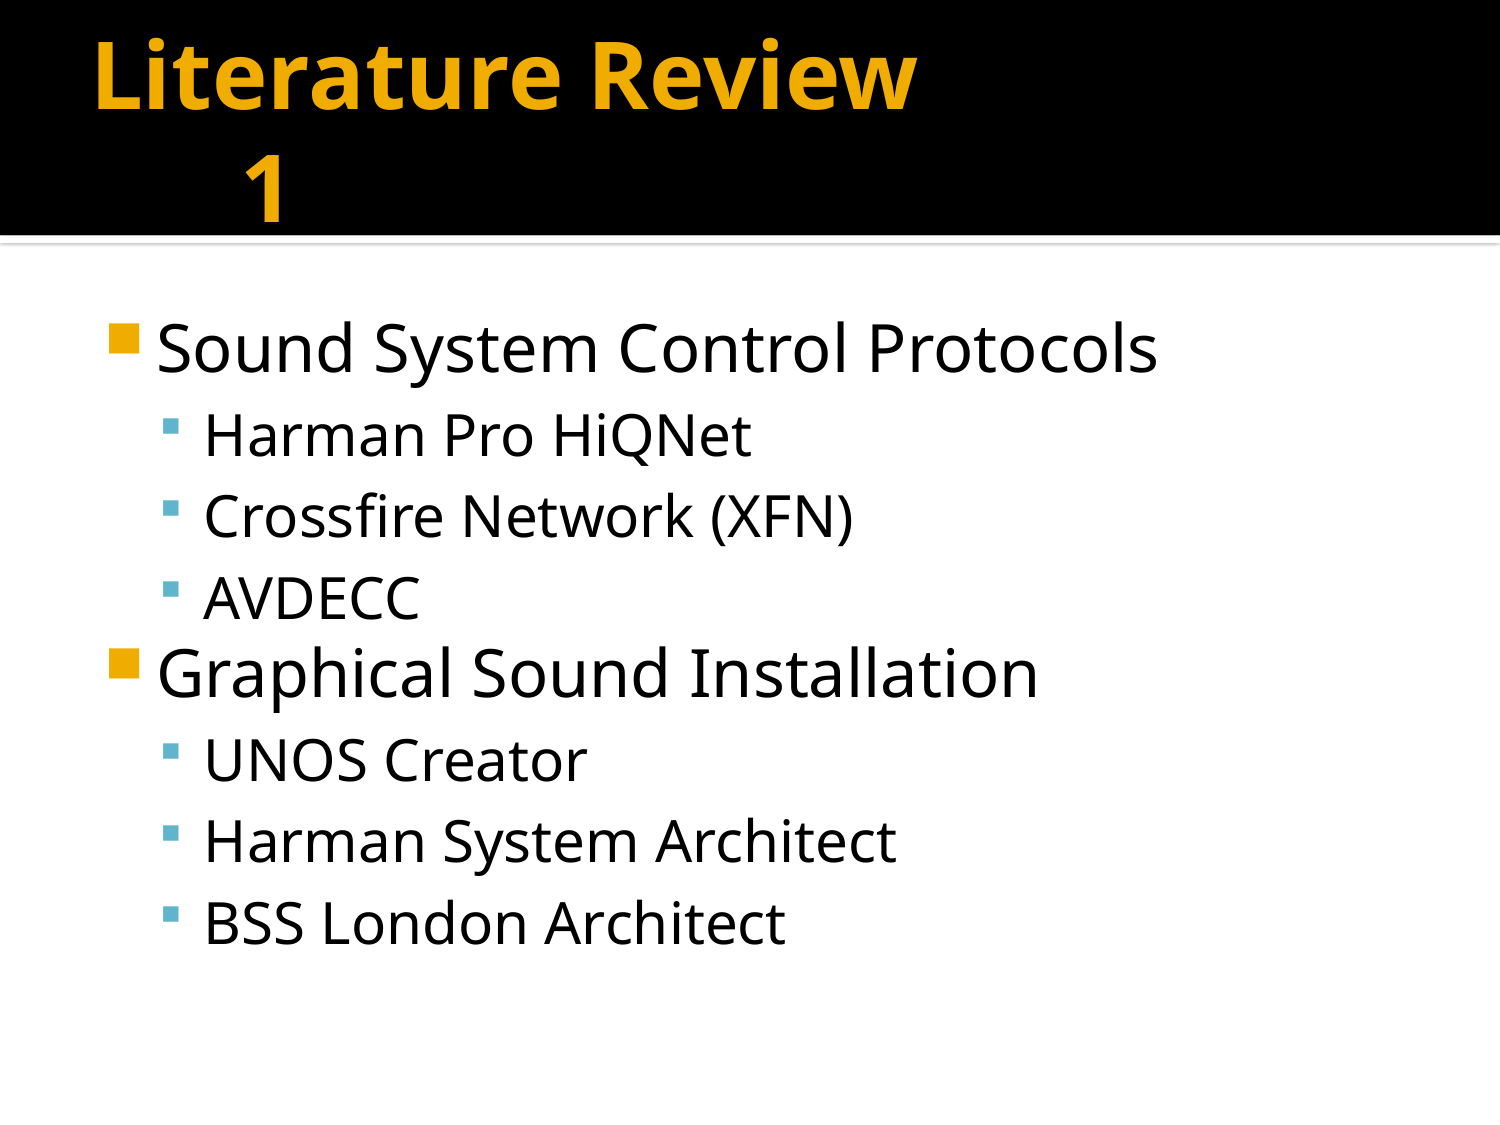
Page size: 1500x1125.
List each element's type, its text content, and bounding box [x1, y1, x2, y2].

title Literature Review 1 [75, 25, 1425, 231]
list Sound System Control Protocols Harman Pro HiQNet Crossfire Network (XFN) AVDECC Graphical Sound Installation UNOS Creator Harman System Architect BSS London Architect [75, 291, 1425, 1050]
